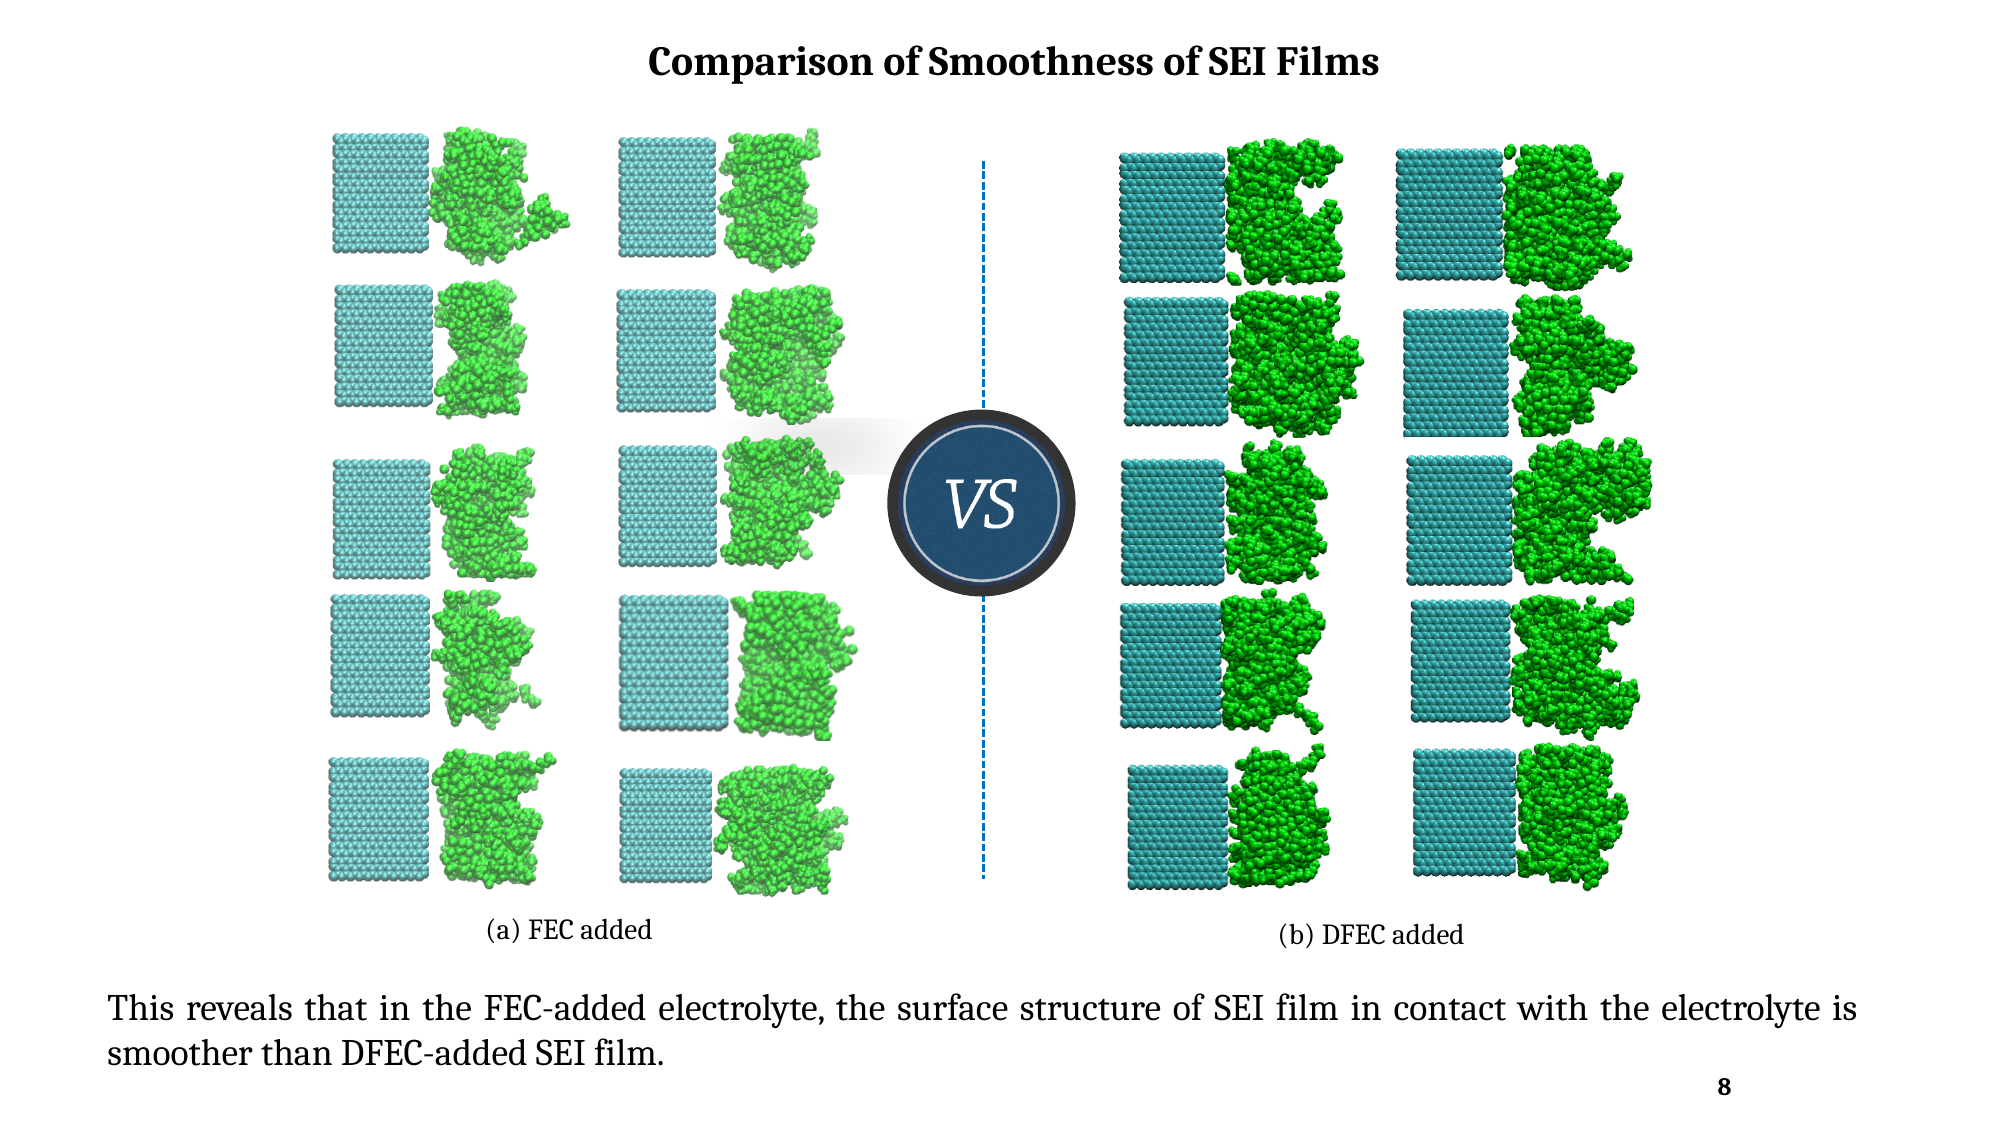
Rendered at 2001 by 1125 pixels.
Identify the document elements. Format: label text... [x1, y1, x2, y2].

text_box This reveals that in the FEC-added electrolyte, the surface structure of SEI film in contact with the electrolyte is smoother than DFEC-added SEI film. [92, 975, 1875, 1081]
picture [892, 414, 1071, 592]
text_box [312, 112, 864, 906]
text_box (a) FEC added [302, 903, 837, 954]
text_box (b) DFEC added [1104, 908, 1639, 959]
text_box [1117, 137, 1655, 892]
text_box Comparison of Smoothness of SEI Films [633, 26, 1575, 91]
slide_number 8 [1409, 1081, 1747, 1116]
